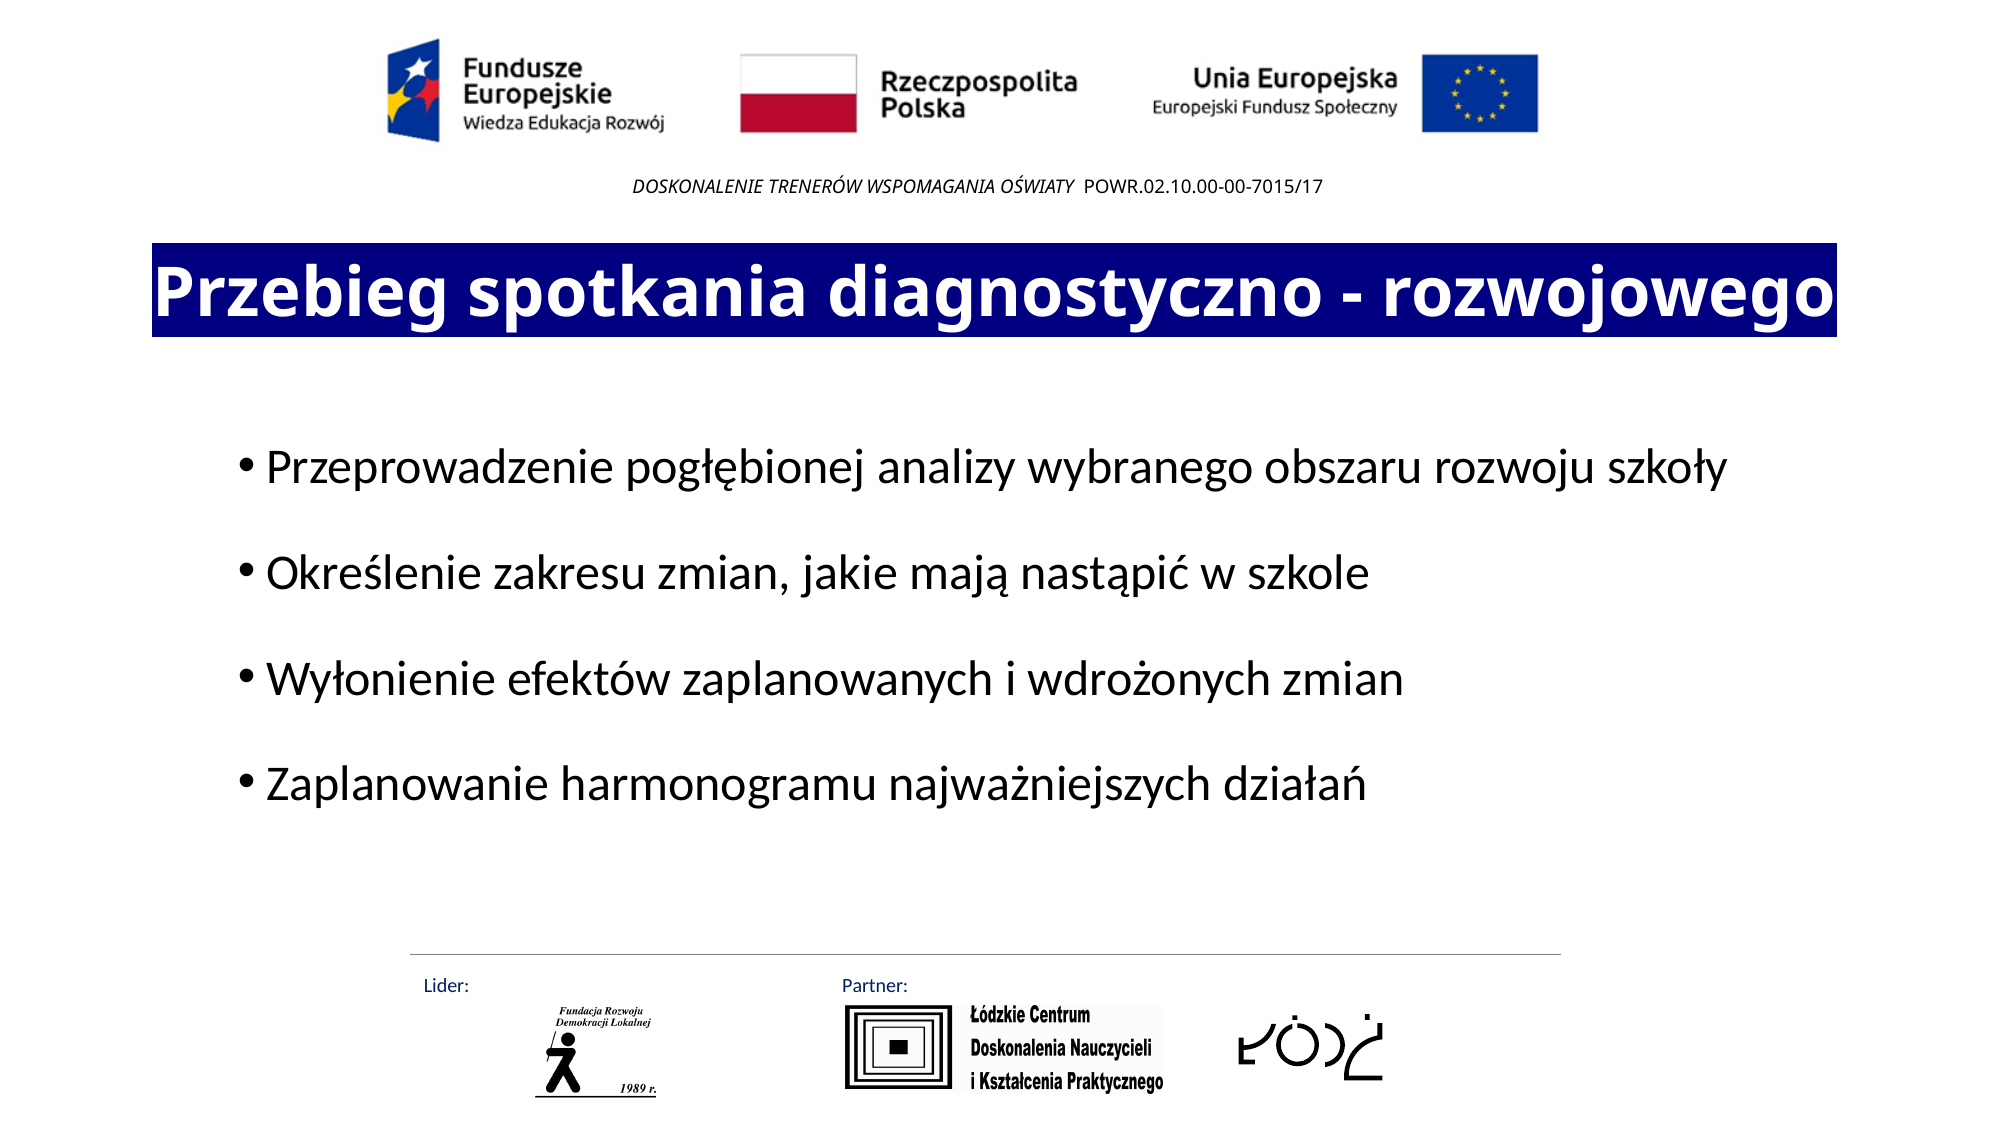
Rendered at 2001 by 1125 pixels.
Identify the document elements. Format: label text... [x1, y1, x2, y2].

title Przebieg spotkania diagnostyczno - rozwojowego [137, 219, 1863, 371]
picture [362, 13, 1564, 168]
list Przeprowadzenie pogłębionej analizy wybranego obszaru rozwoju szkoły Określenie zakresu zmian, jakie mają nastąpić w szkole Wyłonienie efektów zaplanowanych i wdrożonych zmian Zaplanowanie harmonogramu najważniejszych działań [222, 396, 1873, 963]
